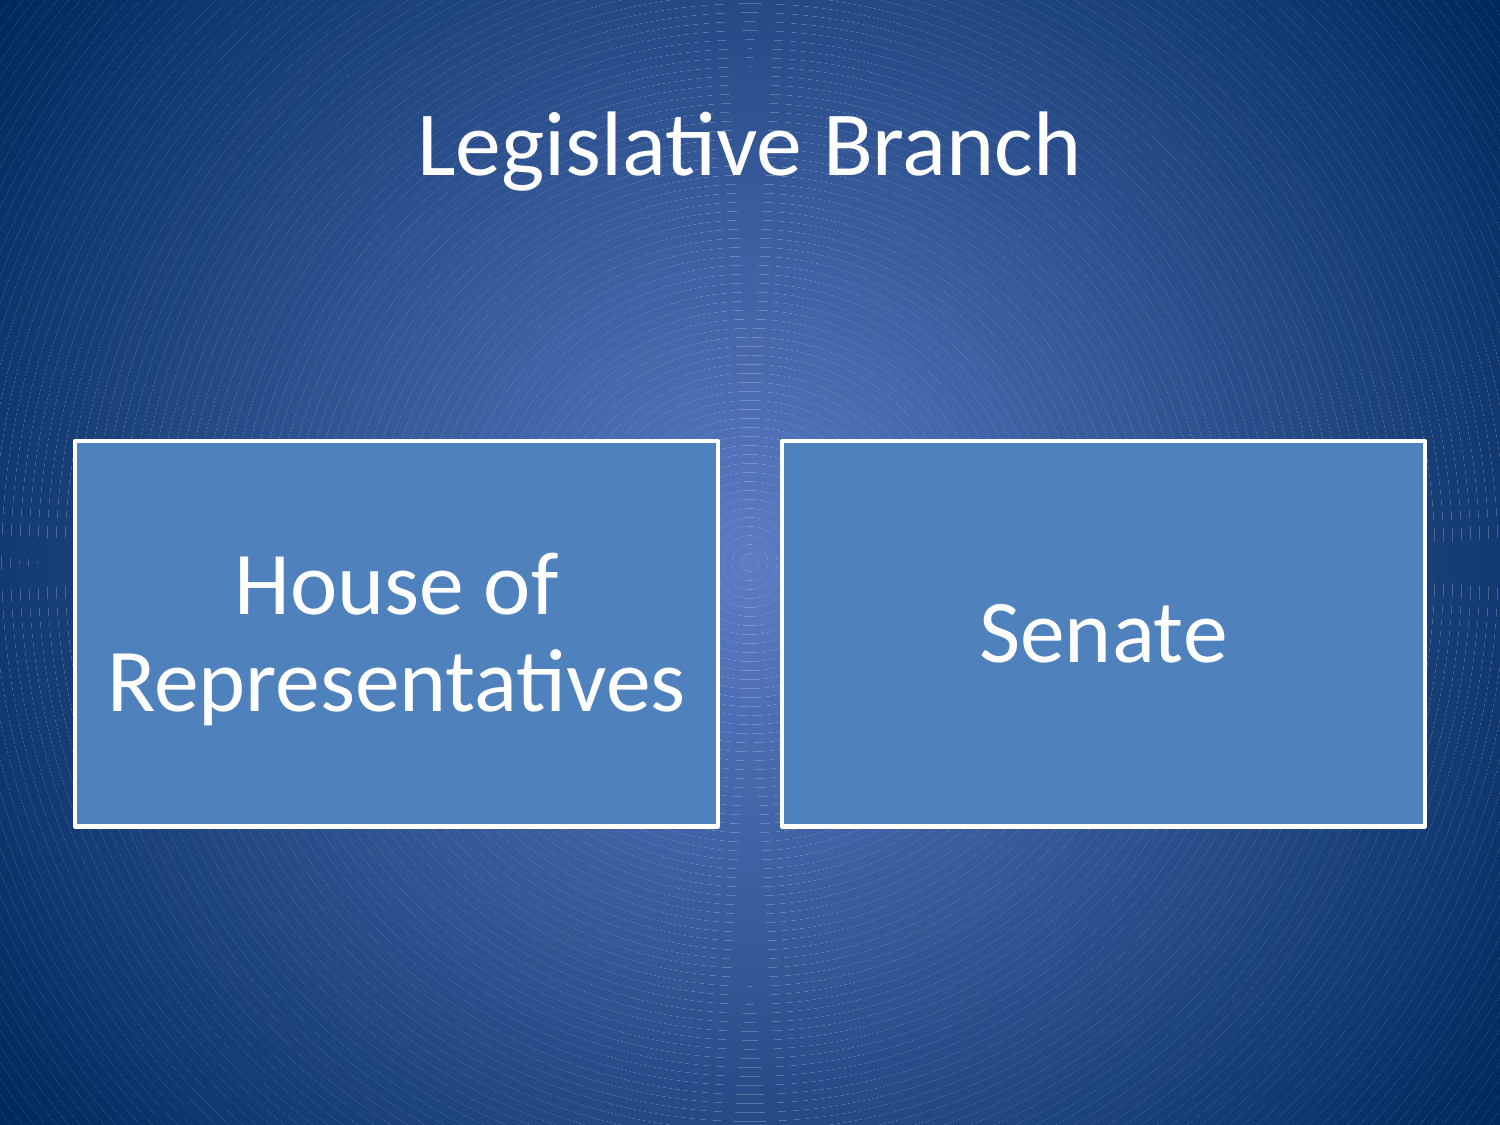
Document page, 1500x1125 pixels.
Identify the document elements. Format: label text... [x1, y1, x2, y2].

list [74, 262, 1426, 1006]
title Legislative Branch [75, 45, 1425, 233]
